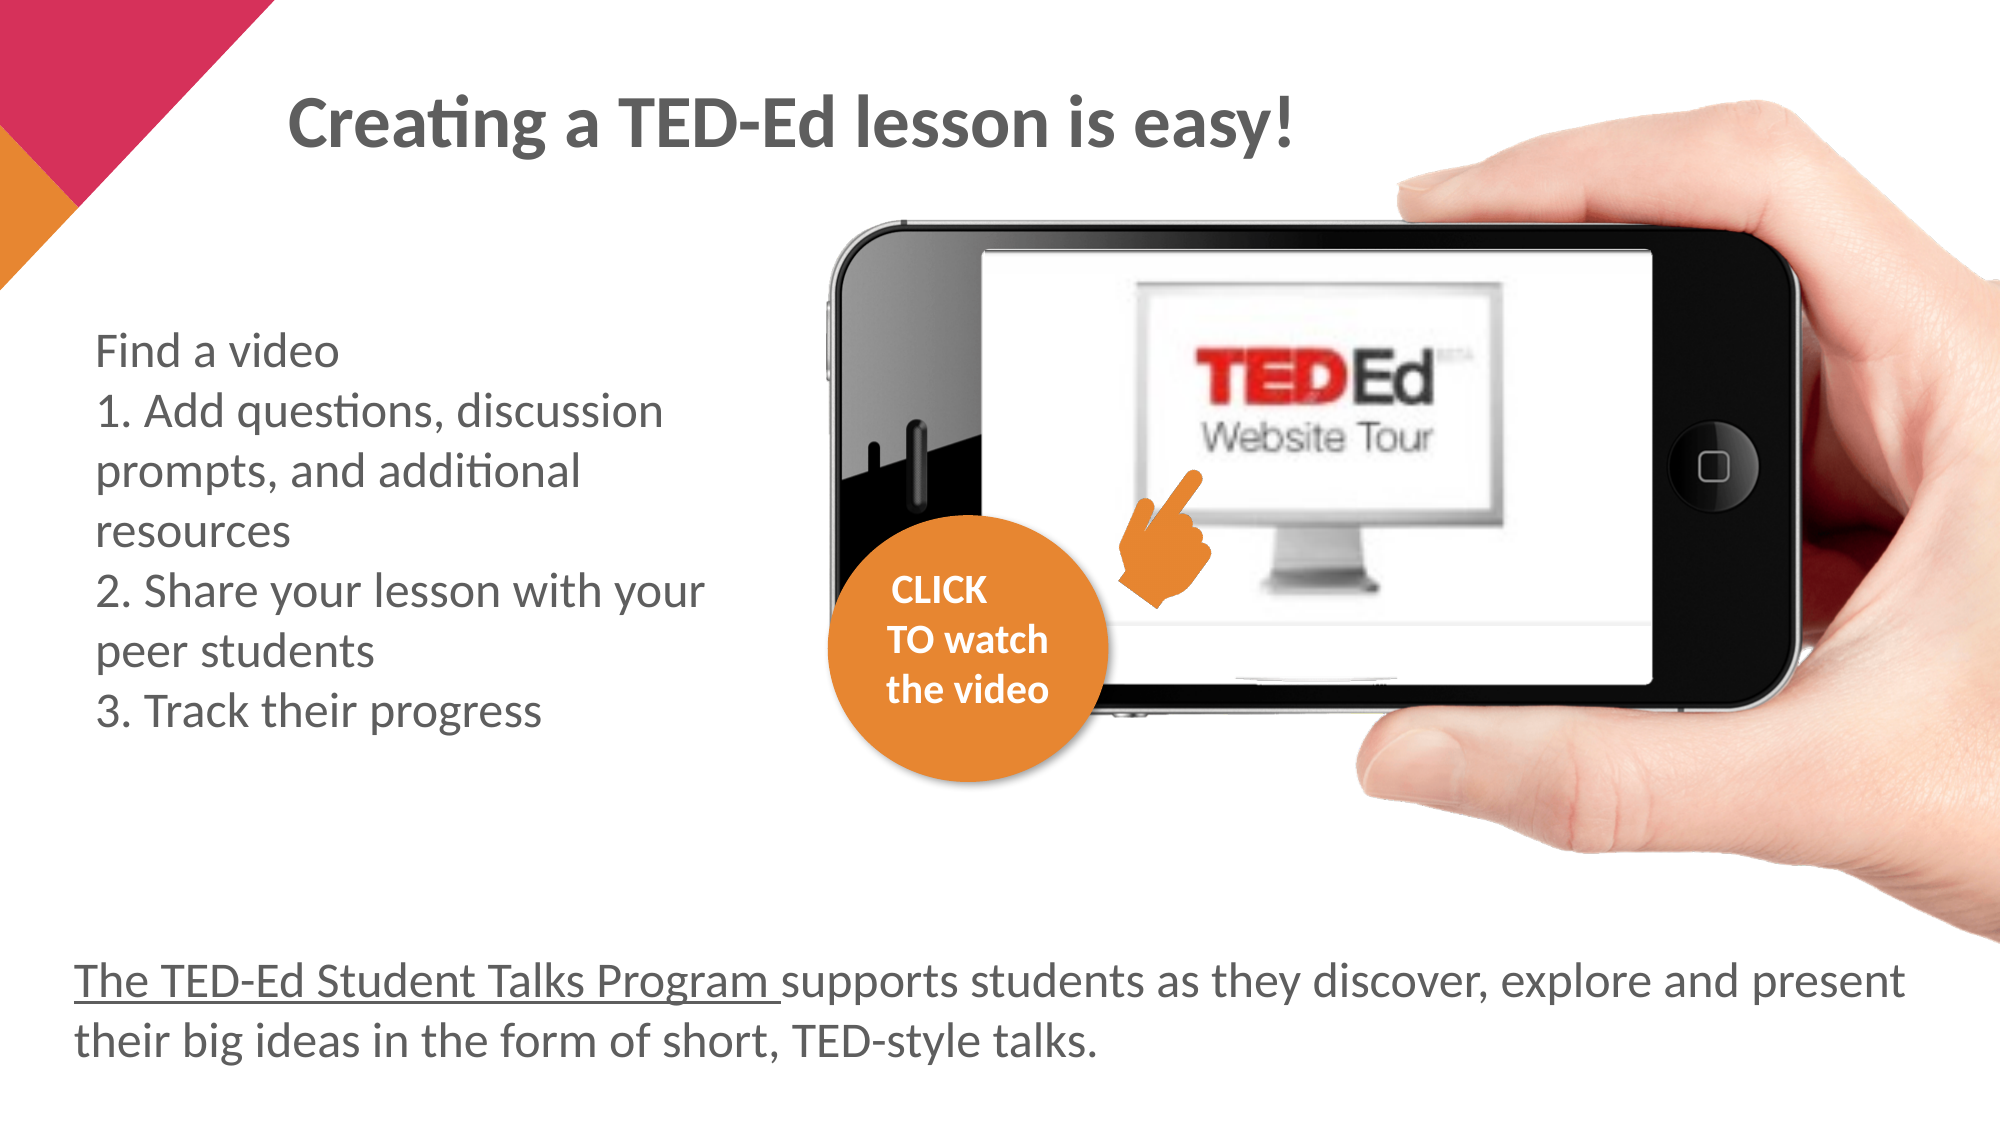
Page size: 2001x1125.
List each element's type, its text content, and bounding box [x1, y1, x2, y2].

picture [826, 99, 2000, 940]
text_box Find a video Add questions, discussion prompts, and additional resources Share your lesson with your peer students Track their progress [80, 250, 790, 805]
text_box CLICK TO watch the video [827, 515, 1109, 782]
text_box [984, 250, 1652, 627]
list Creating a TED-Ed lesson is easy! [273, 75, 1408, 235]
text_box The TED-Ed Student Talks Program supports students as they discover, explore and present their big ideas in the form of short, TED-style talks. [59, 940, 2000, 1075]
